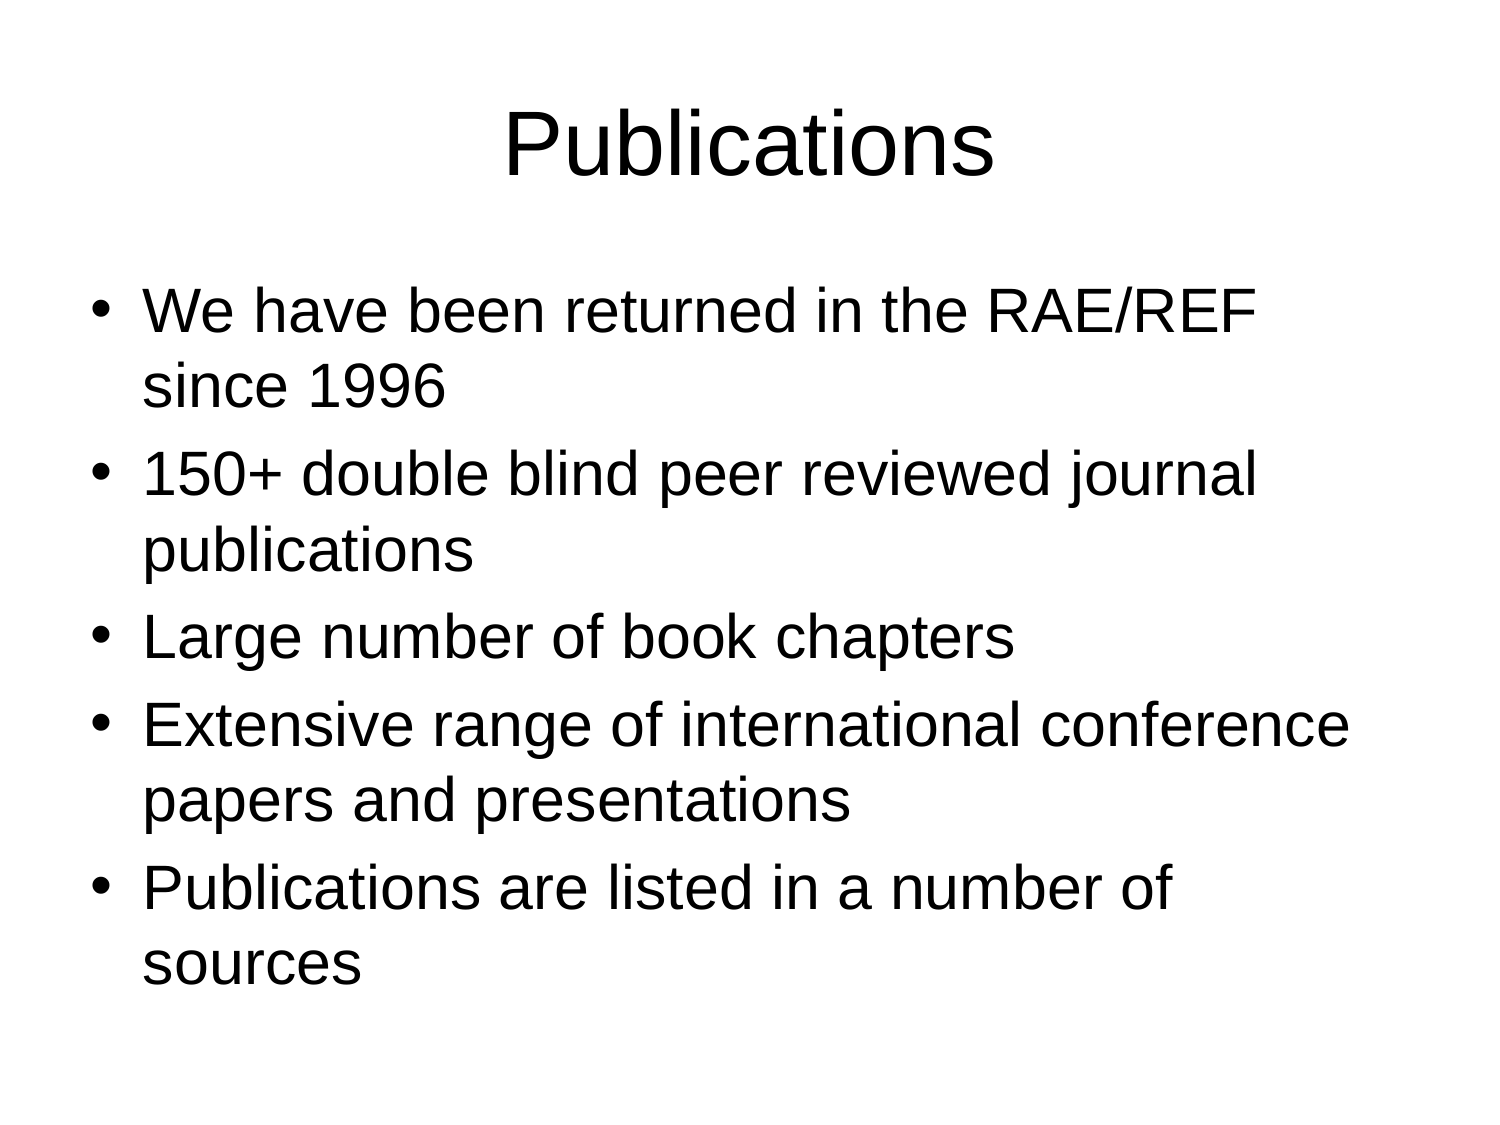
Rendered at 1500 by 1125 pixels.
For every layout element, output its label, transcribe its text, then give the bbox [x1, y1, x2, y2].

list We have been returned in the RAE/REF since 1996 150+ double blind peer reviewed journal publications Large number of book chapters Extensive range of international conference papers and presentations Publications are listed in a number of sources [75, 262, 1425, 1005]
title Publications [75, 45, 1425, 233]
